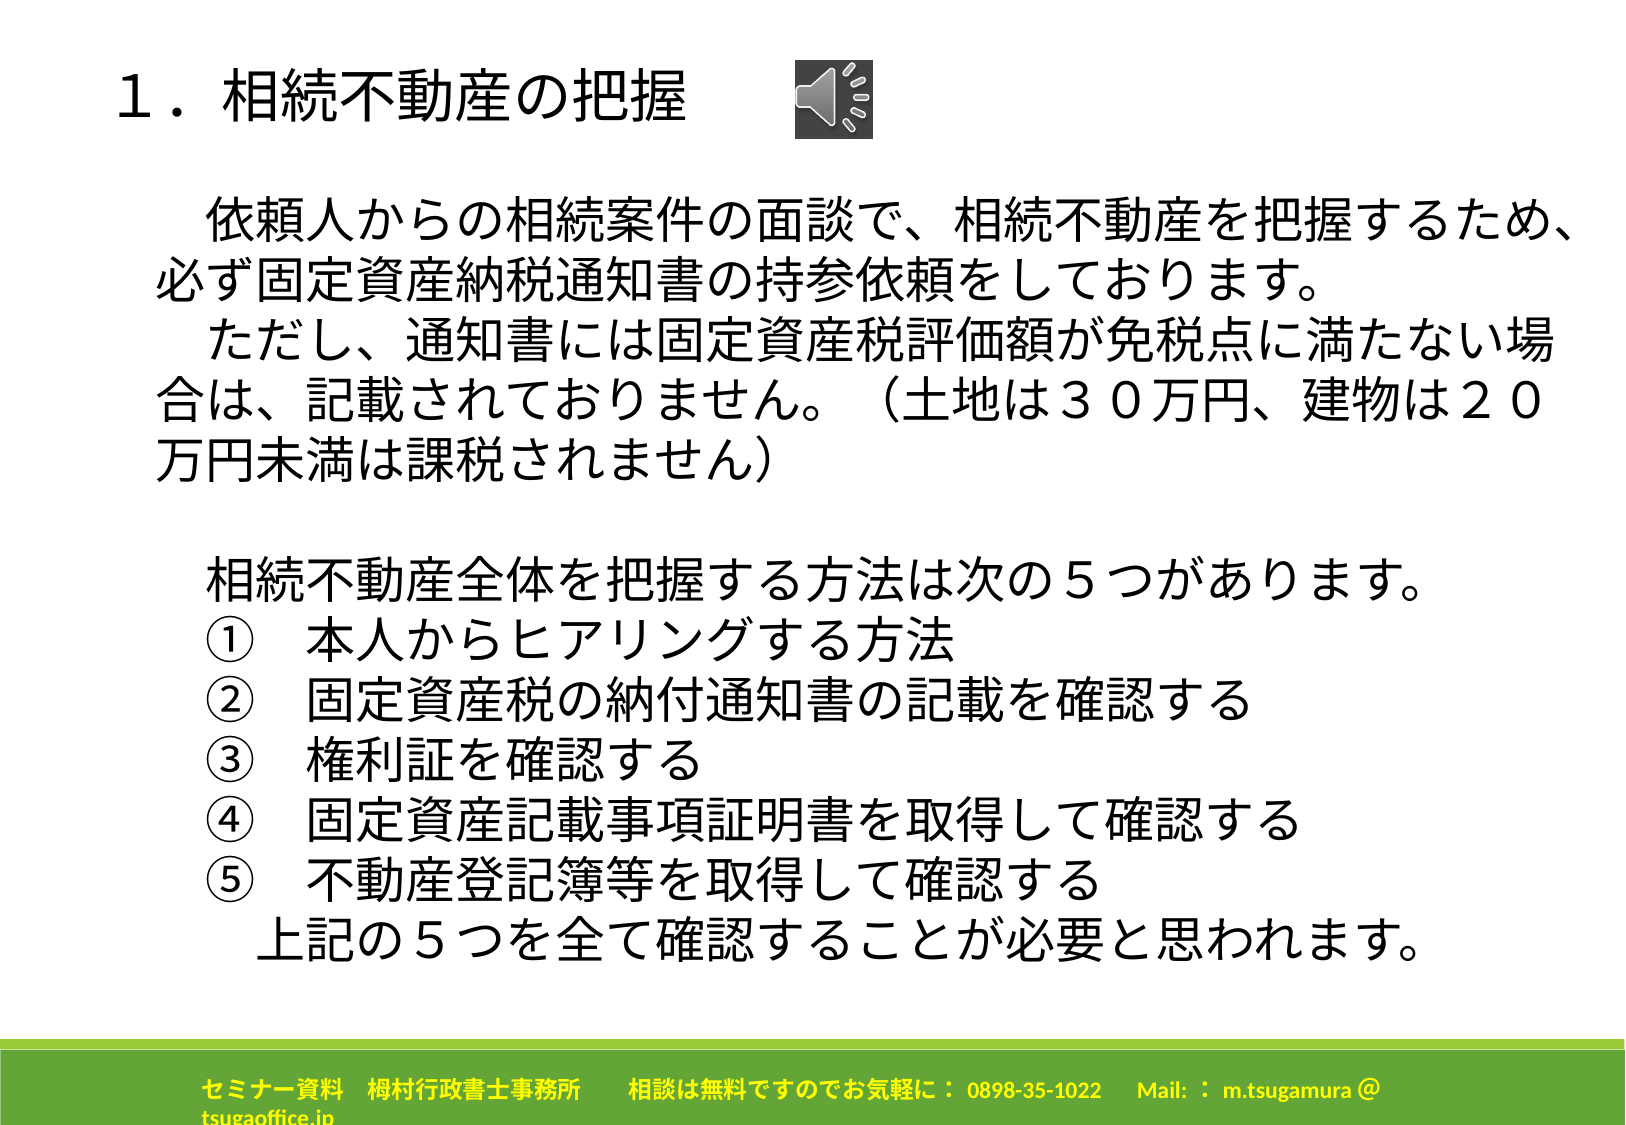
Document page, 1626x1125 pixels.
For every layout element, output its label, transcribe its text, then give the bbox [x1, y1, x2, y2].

text_box セミナー資料 栂村行政書士事務所 相談は無料ですのでお気軽に：0898-35-1022 Mail:：m.tsugamura＠tsugaoffice.jp [189, 1068, 1436, 1125]
picture [793, 58, 875, 140]
text_box １．相続不動産の把握 依頼人からの相続案件の面談で、相続不動産を把握するため、 必ず固定資産納税通知書の持参依頼をしております。 ただし、通知書には固定資産税評価額が免税点に満たない場 合は、記載されておりません。（土地は３０万円、建物は２０ 万円未満は課税されません） 相続不動産全体を把握する方法は次の５つがあります。 ① 本人からヒアリングする方法 ② 固定資産税の納付通知書の記載を確認する ③ 権利証を確認する ④ 固定資産記載事項証明書を取得して確認する ⑤ 不動産登記簿等を取得して確認する 上記の５つを全て確認することが必要と思われます。 [90, 51, 1604, 977]
